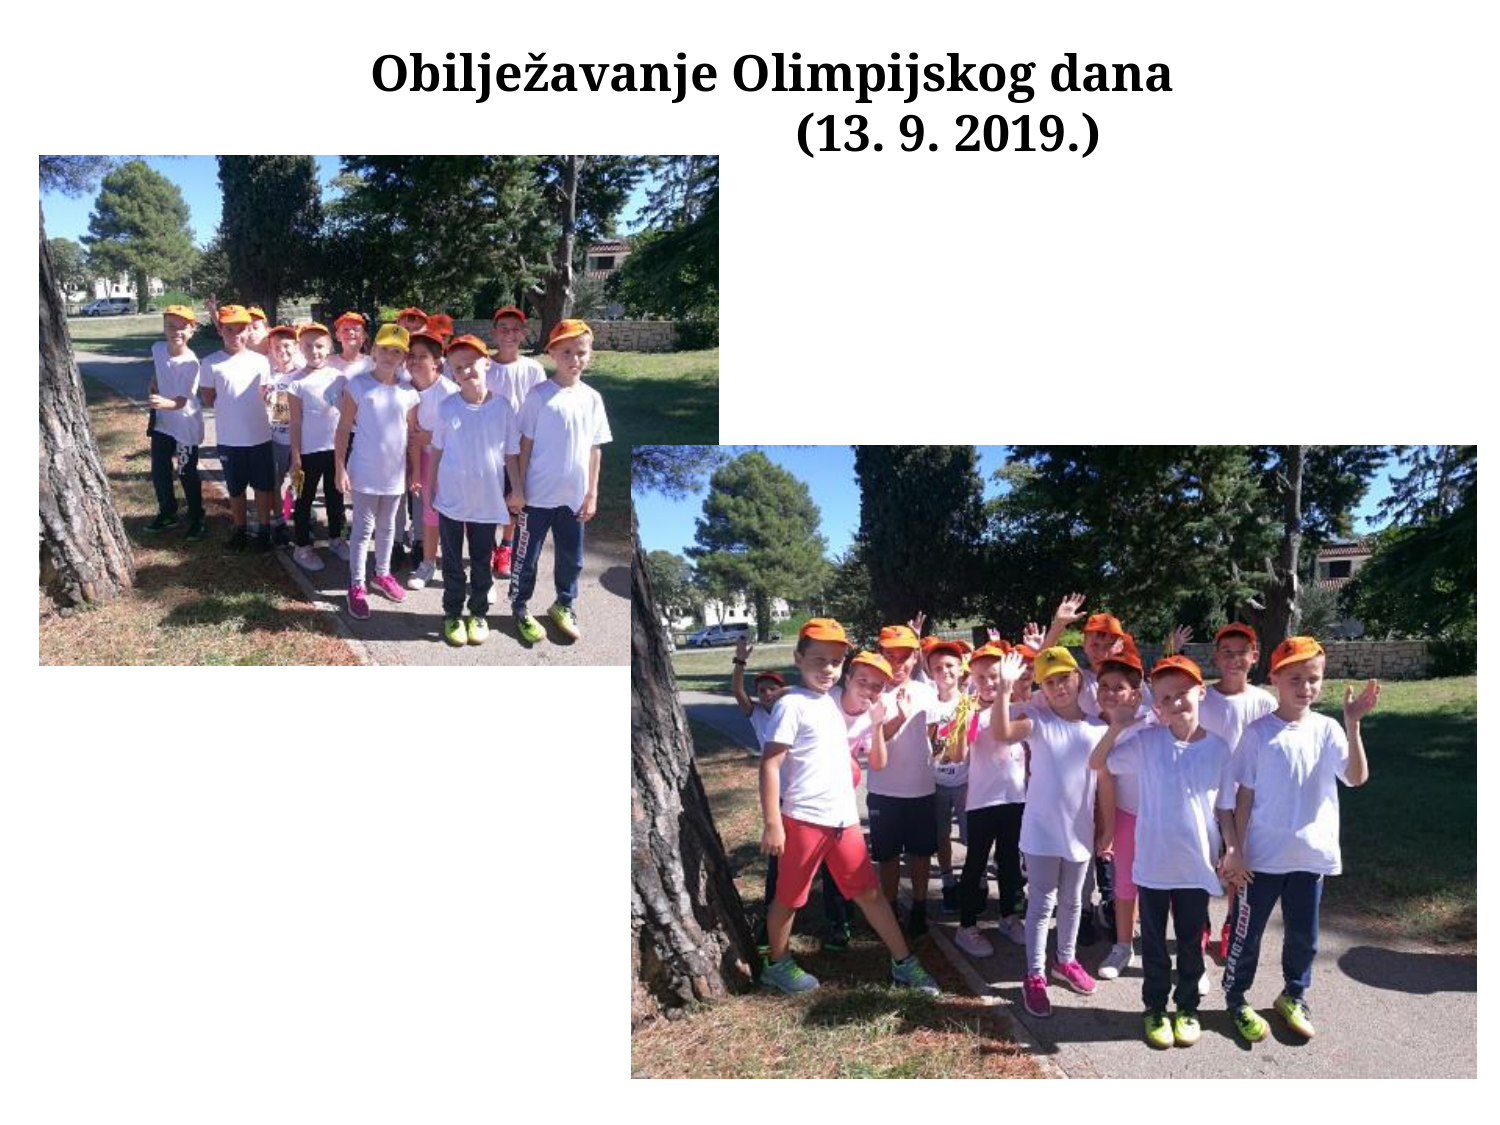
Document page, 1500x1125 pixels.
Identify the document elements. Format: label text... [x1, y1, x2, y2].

title Obilježavanje Olimpijskog dana (13. 9. 2019.) [312, 19, 1247, 185]
picture [39, 155, 1477, 1079]
